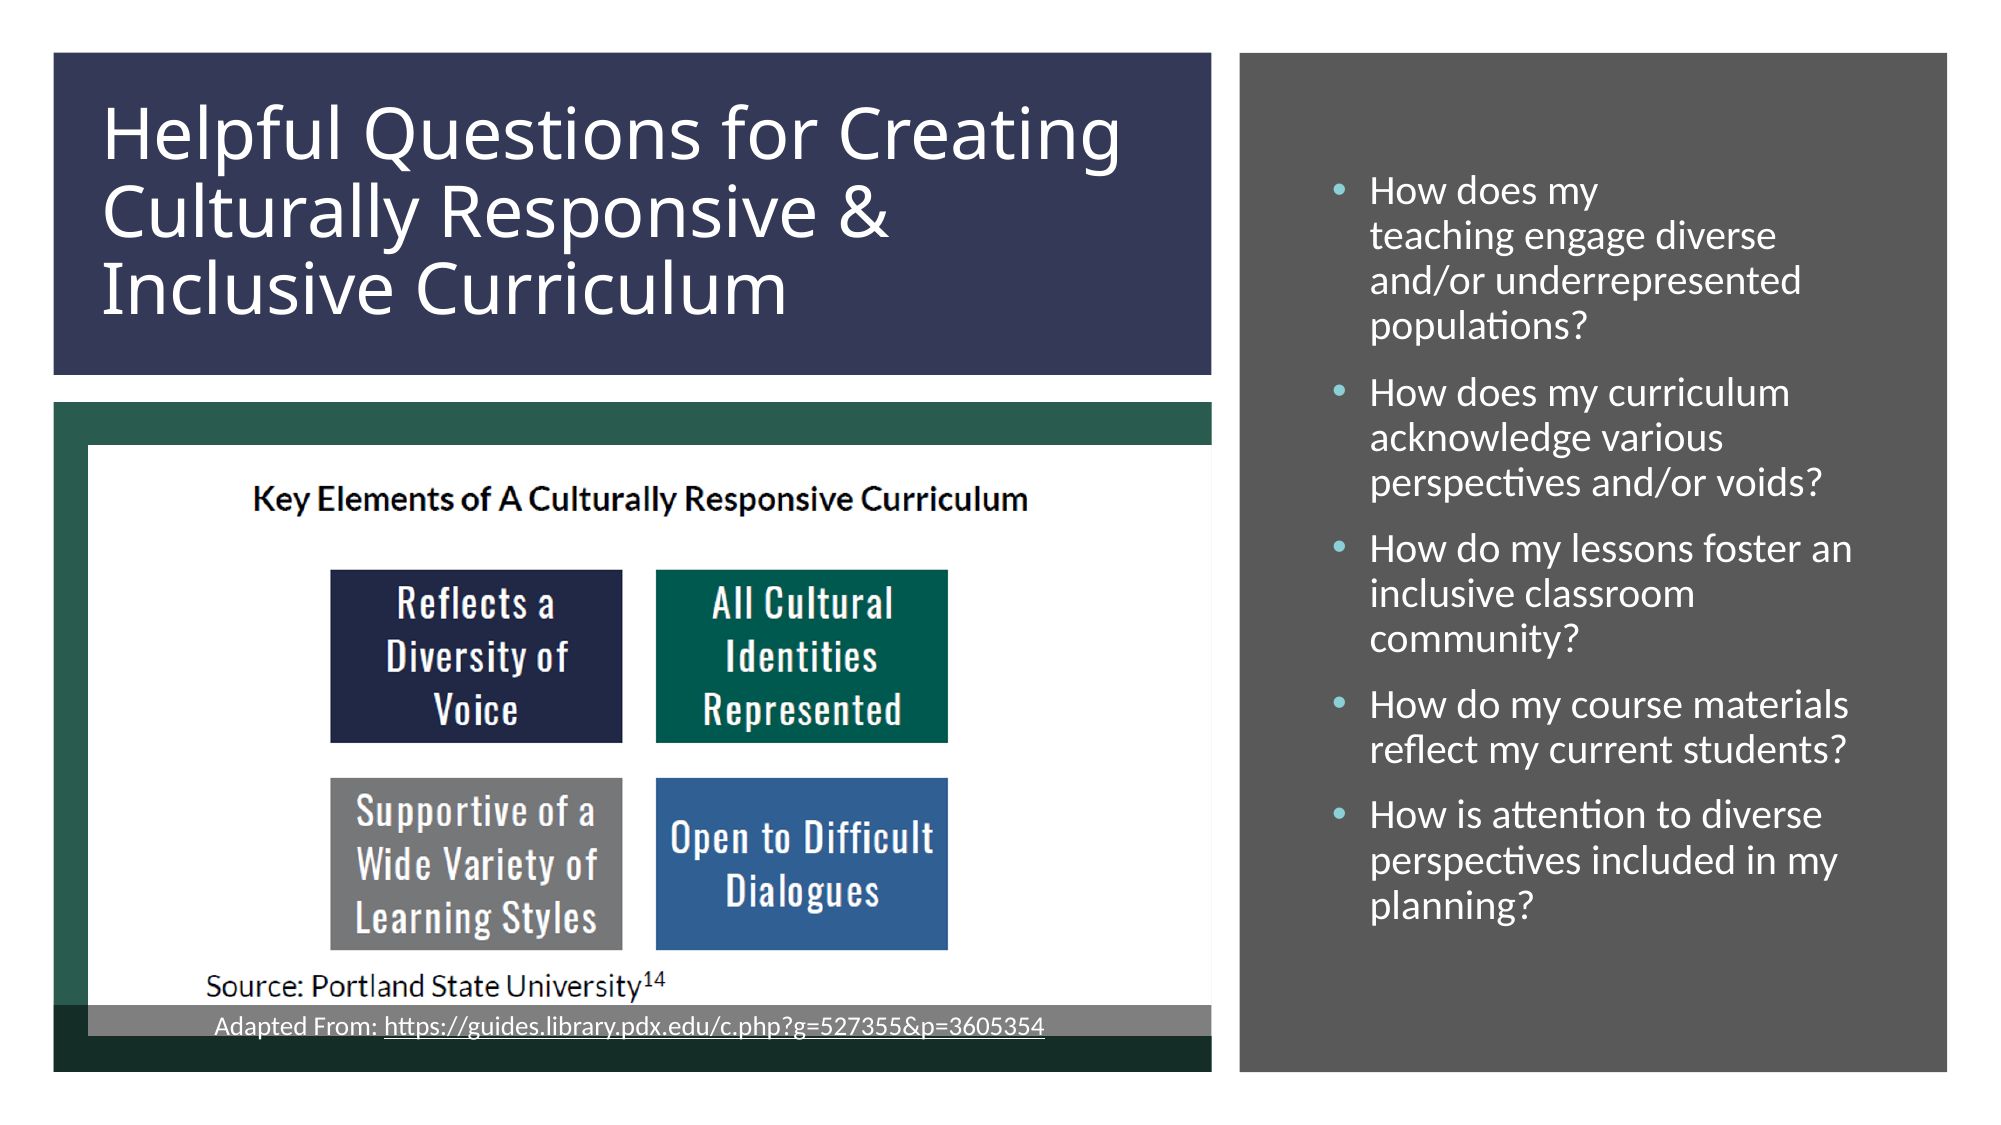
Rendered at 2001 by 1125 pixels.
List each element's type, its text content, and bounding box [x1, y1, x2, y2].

title Helpful Questions for Creating Culturally Responsive & Inclusive Curriculum [85, 80, 1168, 348]
picture [53, 402, 1212, 1072]
text_box [1239, 52, 1948, 1073]
list How does my teaching engage diverse and/or underrepresented populations? How does my curriculum acknowledge various perspectives and/or voids? How do my lessons foster an inclusive classroom community? How do my course materials reflect my current students? How is attention to diverse perspectives included in my planning? [1317, 150, 1879, 947]
text_box [53, 52, 1212, 376]
